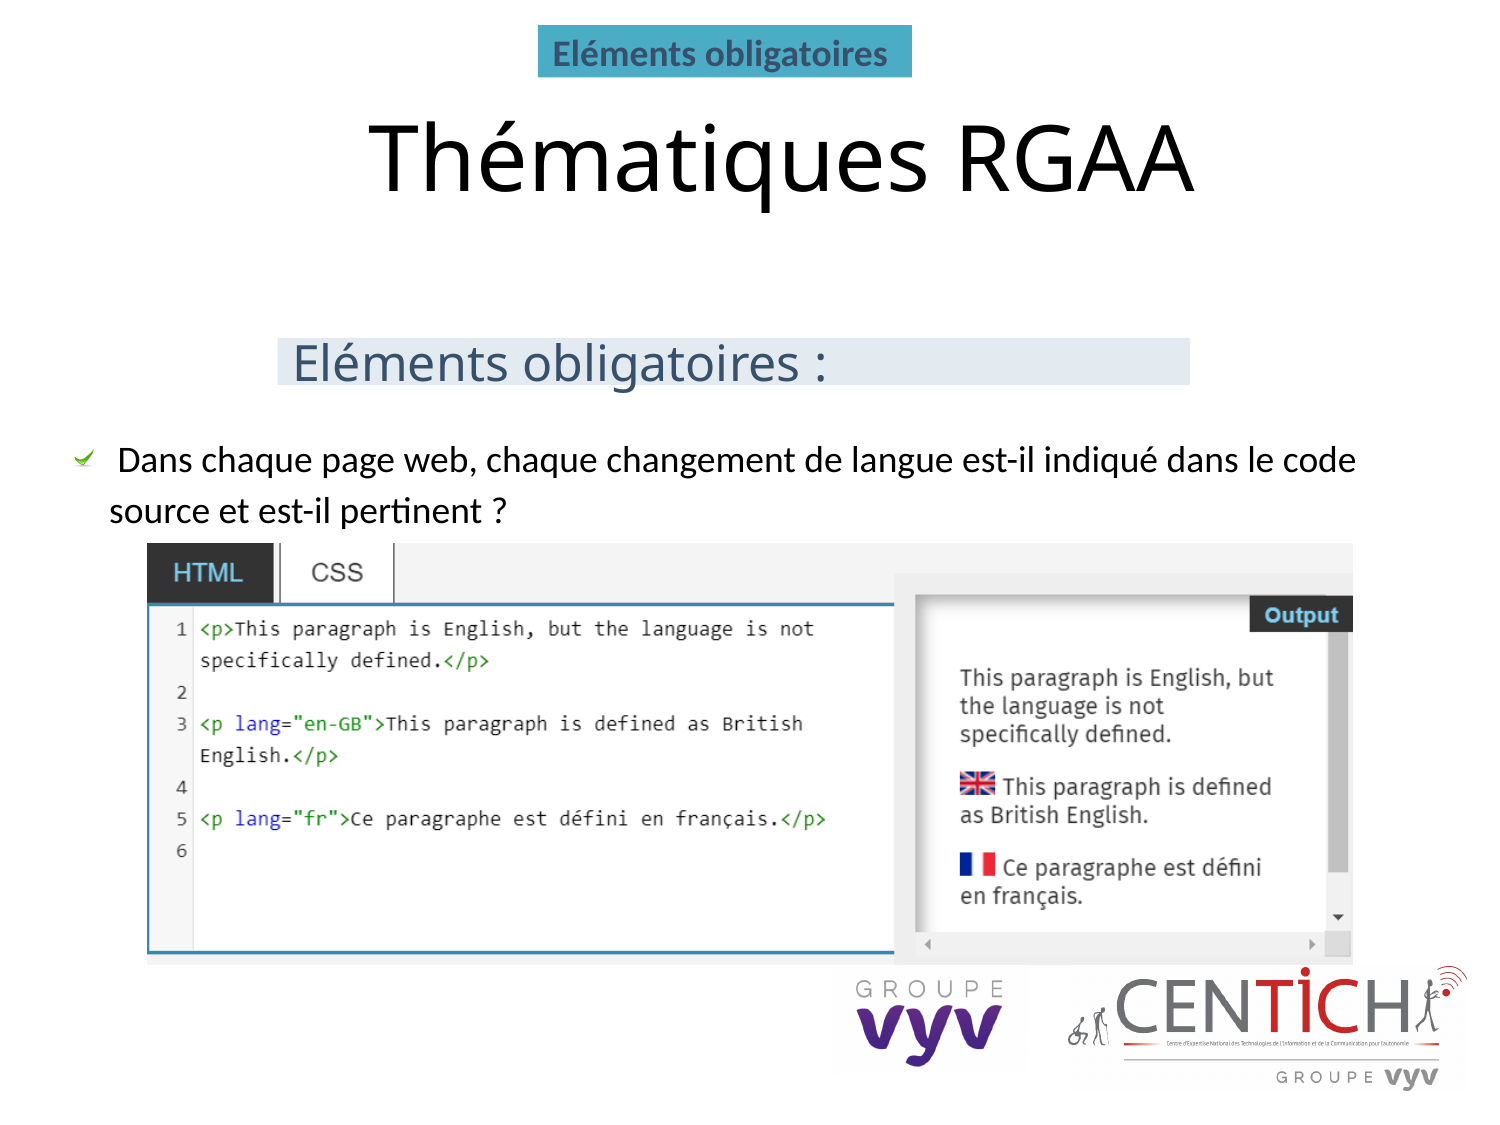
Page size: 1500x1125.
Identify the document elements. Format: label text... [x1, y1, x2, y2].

title Thématiques RGAA [64, 31, 1500, 279]
text_box Eléments obligatoires : [277, 337, 1191, 385]
text_box Eléments obligatoires [537, 25, 912, 78]
text_box Dans chaque page web, chaque changement de langue est-il indiqué dans le code source et est-il pertinent ? [58, 421, 1442, 539]
picture [147, 542, 1467, 1091]
picture [73, 449, 94, 467]
